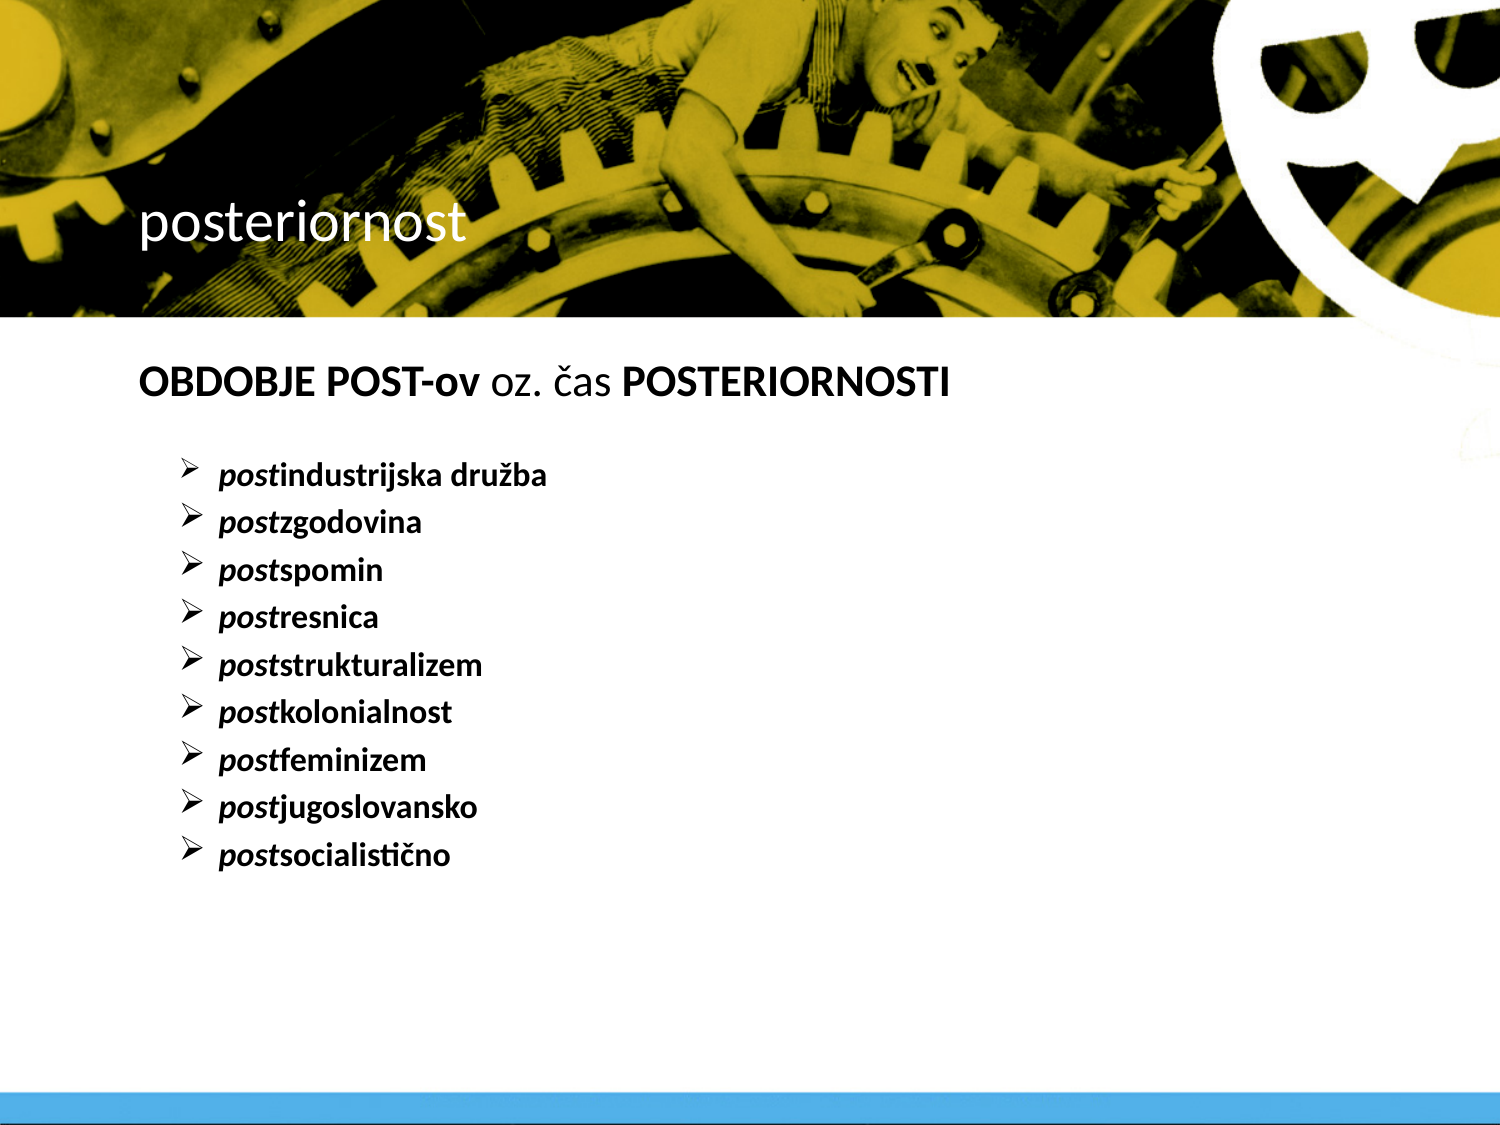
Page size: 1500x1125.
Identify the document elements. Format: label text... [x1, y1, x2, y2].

picture [0, 0, 1500, 1125]
list OBDOBJE POST-ov oz. čas POSTERIORNOSTI postindustrijska družba postzgodovina postspomin postresnica poststrukturalizem postkolonialnost postfeminizem postjugoslovansko postsocialistično [123, 314, 1412, 894]
title posteriornost [123, 42, 1412, 314]
